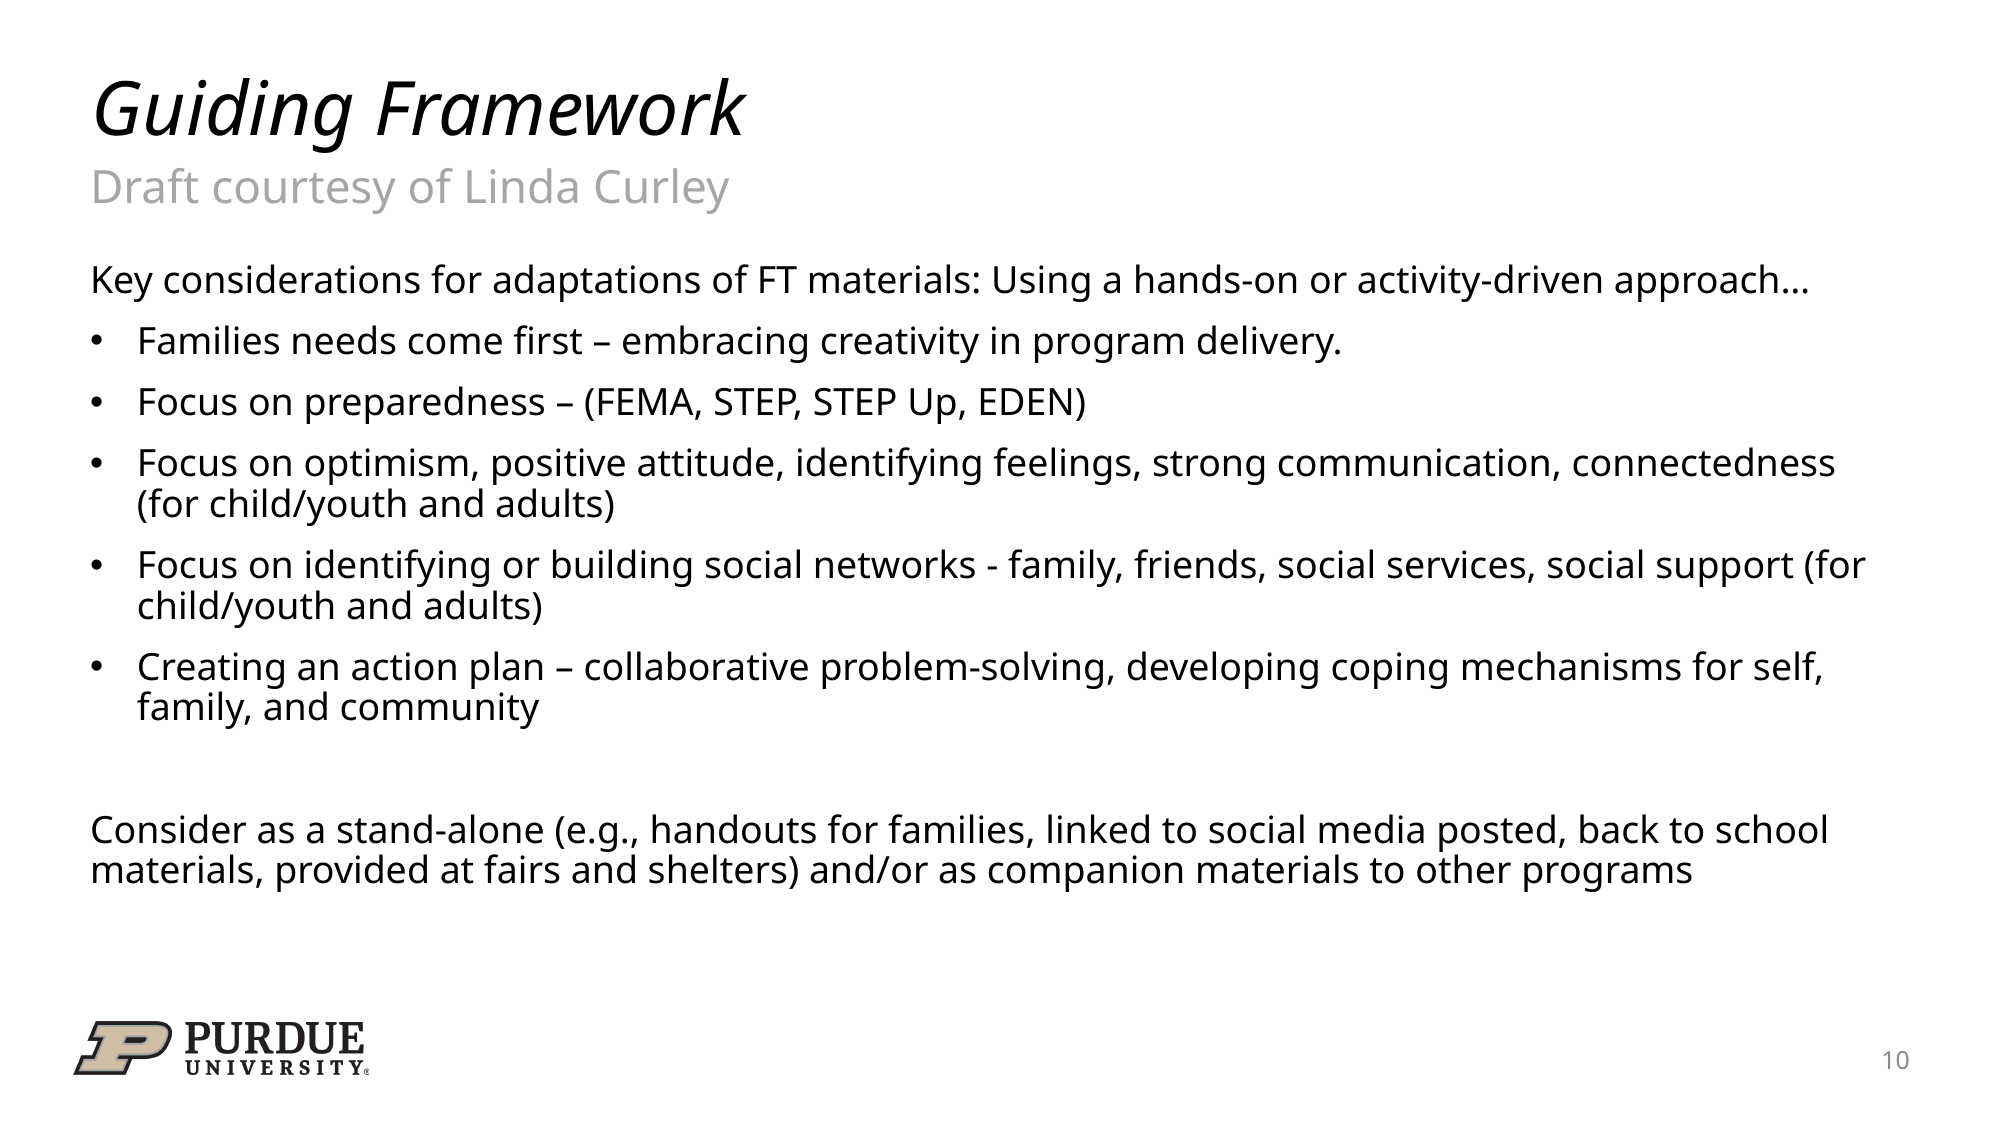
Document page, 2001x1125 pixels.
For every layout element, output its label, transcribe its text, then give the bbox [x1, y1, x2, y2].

slide_number 10 [1744, 1031, 1925, 1092]
title Guiding Framework [76, 63, 1925, 160]
list Draft courtesy of Linda Curley [75, 156, 1925, 217]
list Key considerations for adaptations of FT materials: Using a hands-on or activity-driven approach… Families needs come first – embracing creativity in program delivery. Focus on preparedness – (FEMA, STEP, STEP Up, EDEN) Focus on optimism, positive attitude, identifying feelings, strong communication, connectedness (for child/youth and adults) Focus on identifying or building social networks - family, friends, social services, social support (for child/youth and adults) Creating an action plan – collaborative problem-solving, developing coping mechanisms for self, family, and community Consider as a stand-alone (e.g., handouts for families, linked to social media posted, back to school materials, provided at fairs and shelters) and/or as companion materials to other programs [75, 253, 1924, 984]
